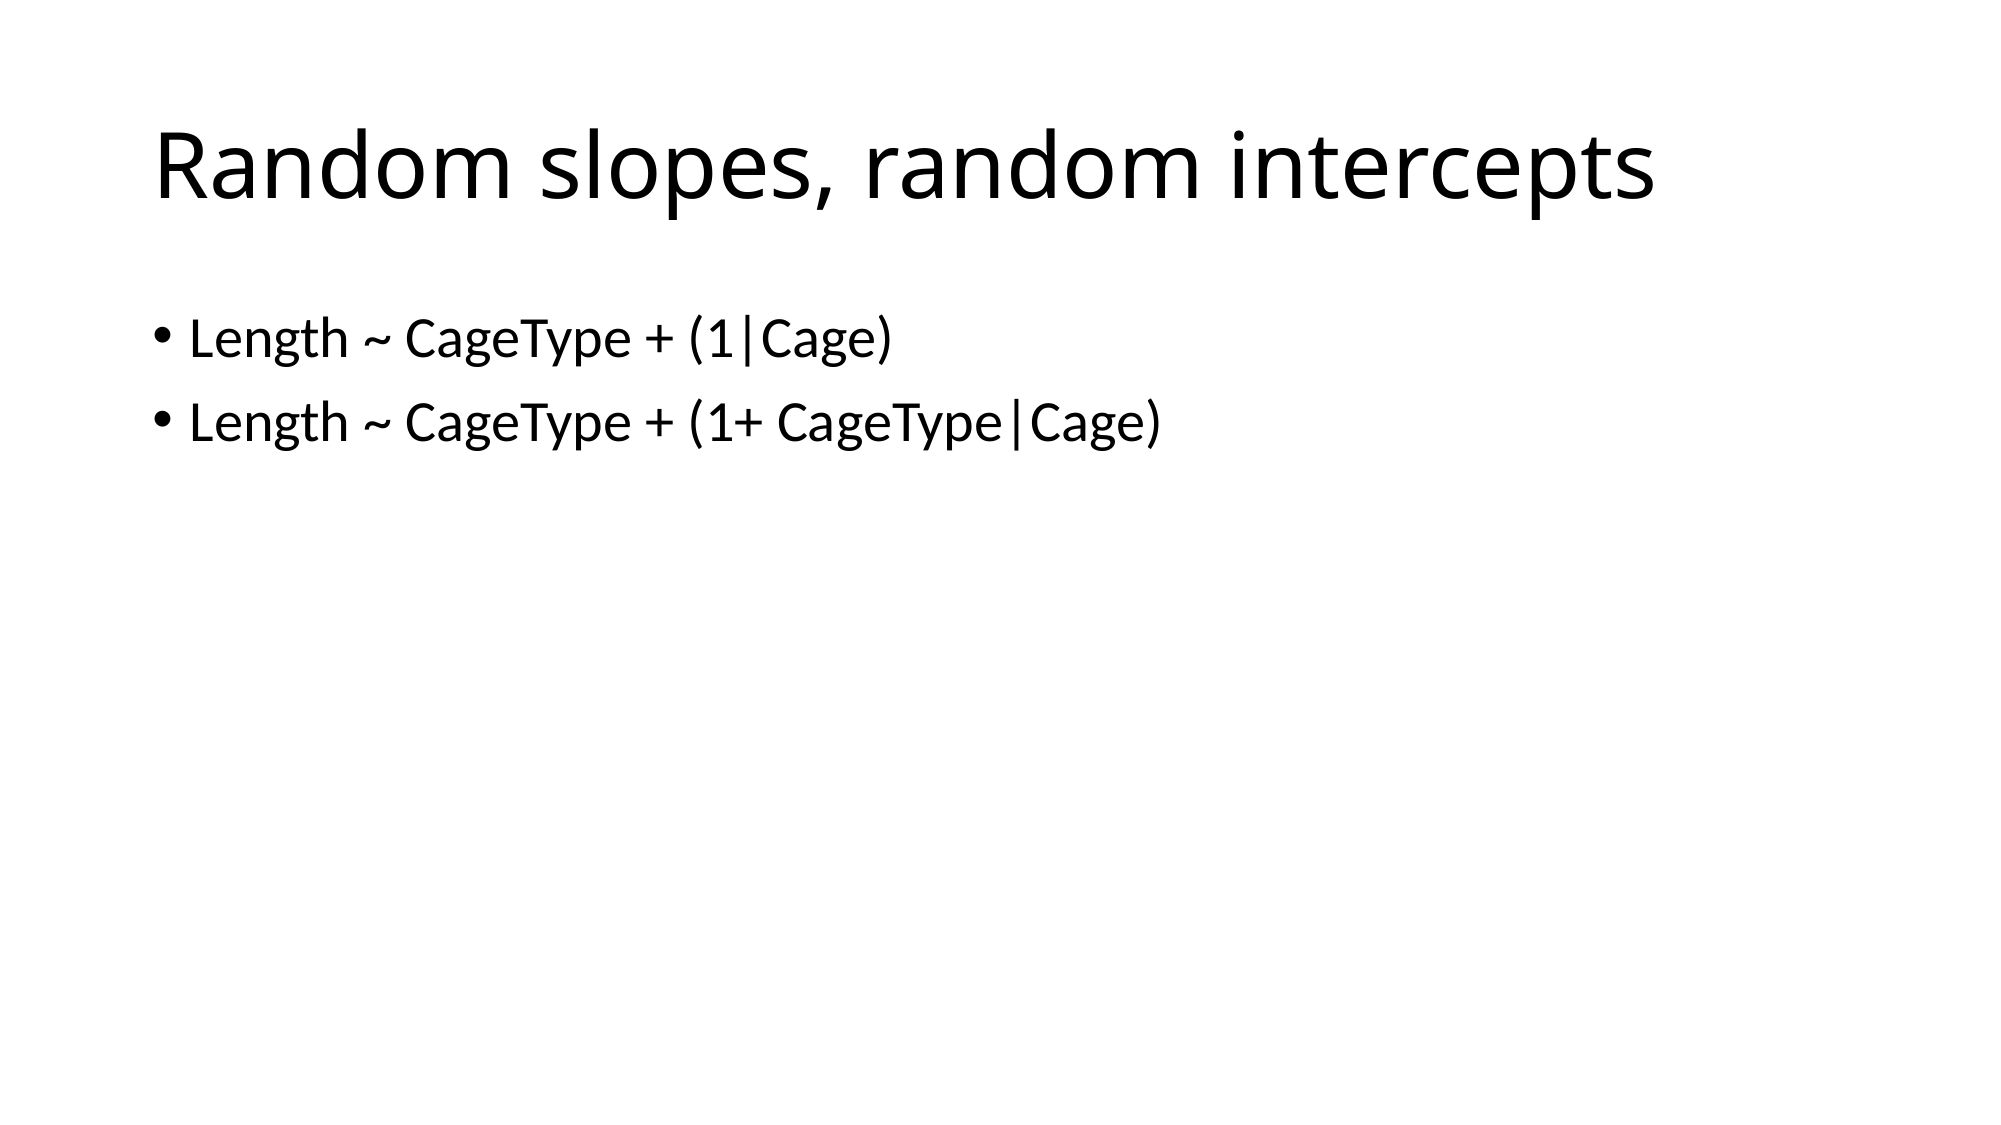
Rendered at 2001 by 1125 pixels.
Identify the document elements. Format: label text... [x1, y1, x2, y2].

title Random slopes, random intercepts [137, 59, 1863, 278]
list Length ~ CageType + (1|Cage) Length ~ CageType + (1+ CageType|Cage) [137, 299, 1863, 1014]
